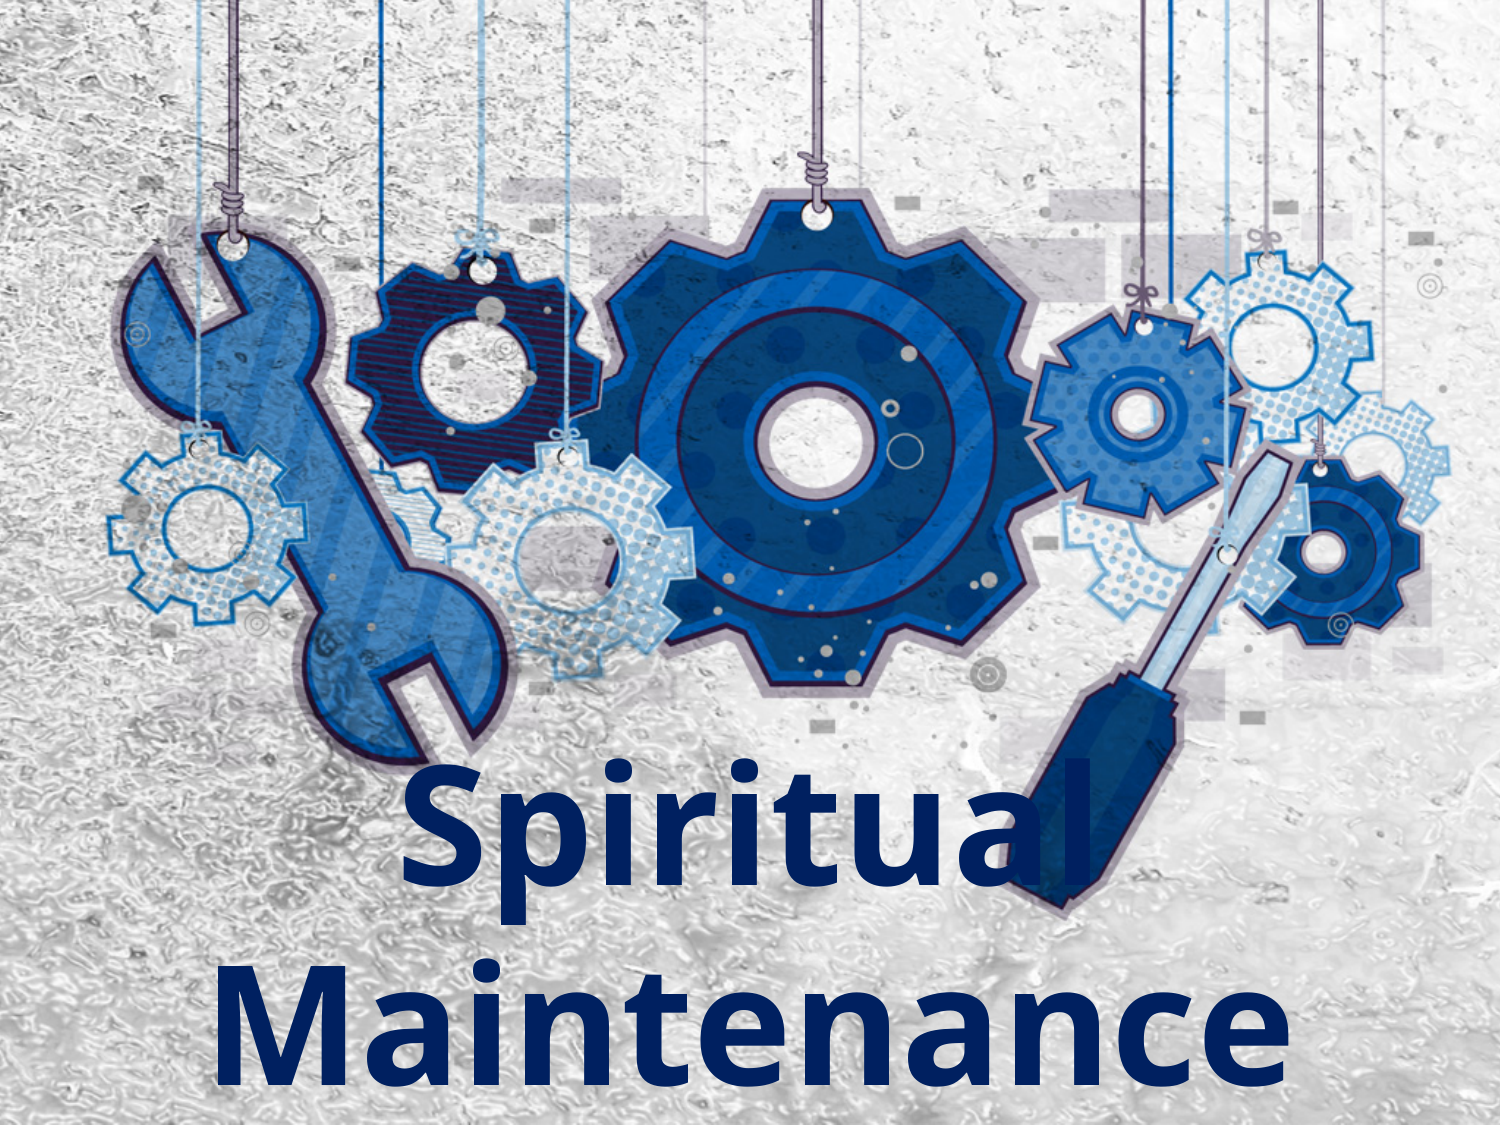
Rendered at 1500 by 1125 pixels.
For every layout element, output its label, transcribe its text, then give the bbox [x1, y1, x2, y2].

picture [0, 0, 1500, 1125]
title Spiritual Maintenance [74, 774, 1426, 1063]
